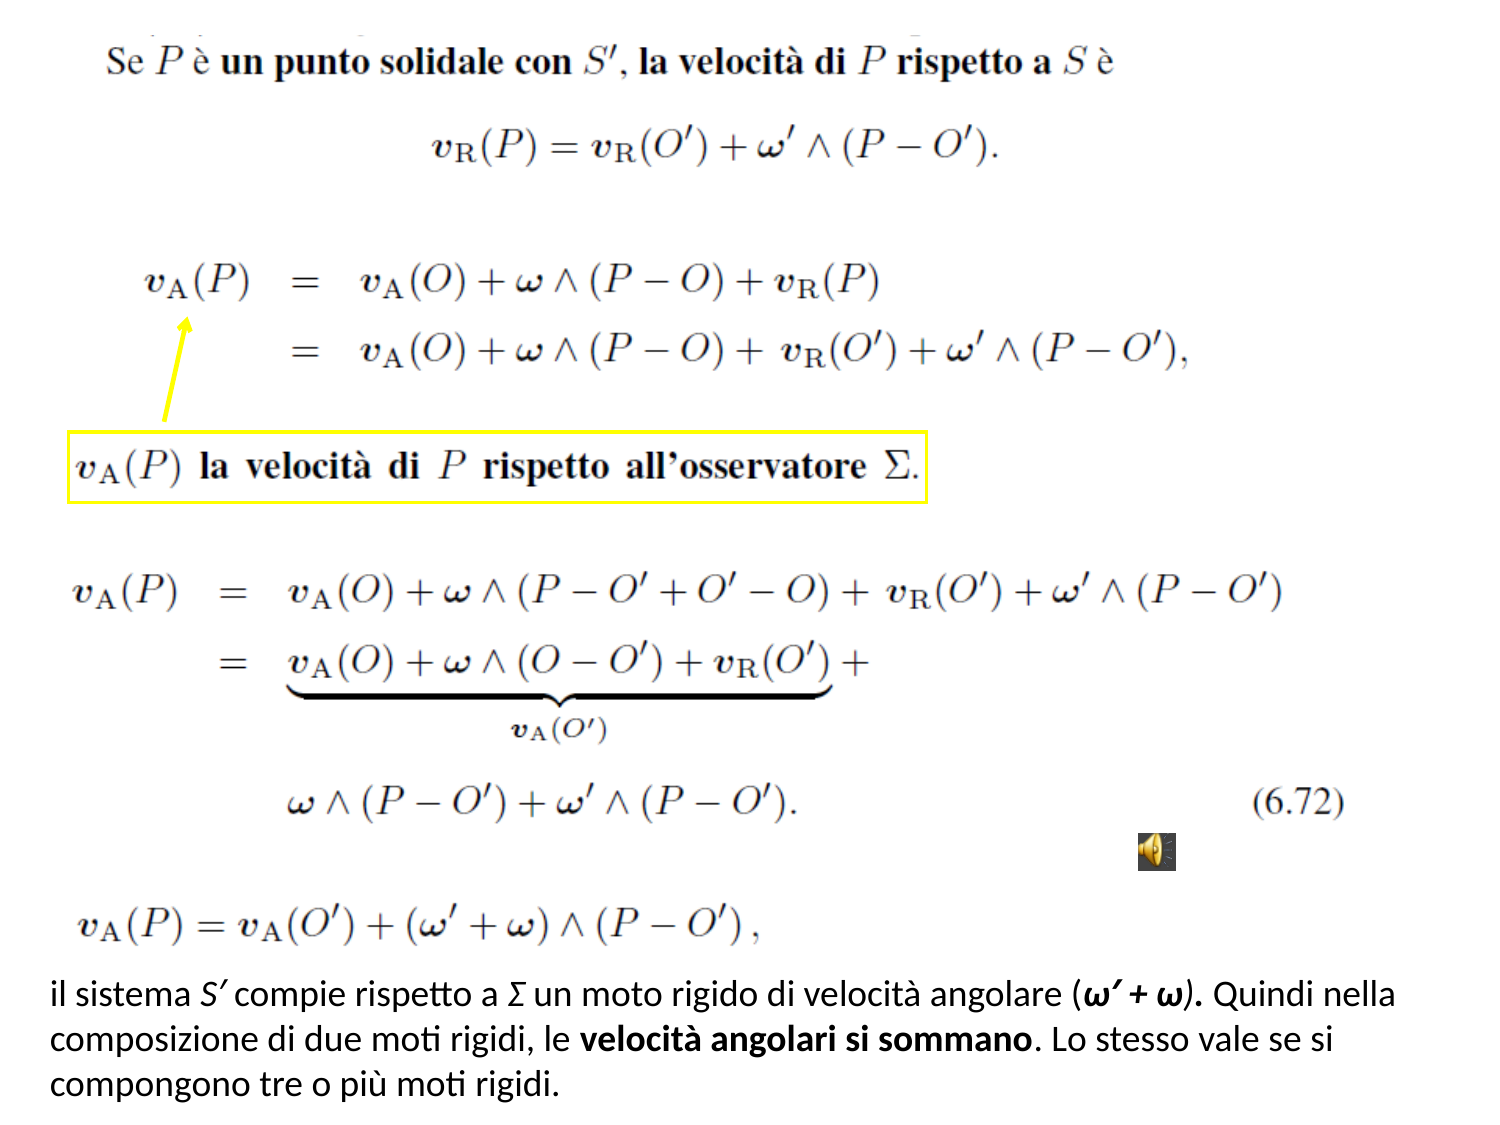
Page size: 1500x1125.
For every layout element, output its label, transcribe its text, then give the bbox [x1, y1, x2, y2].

picture [46, 867, 804, 973]
text_box il sistema S′ compie rispetto a Σ un moto rigido di velocità angolare (ω′ + ω). Quindi nella composizione di due moti rigidi, le velocità angolari si sommano. Lo stesso vale se si compongono tre o più moti rigidi. [35, 961, 1477, 1112]
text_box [122, 357, 229, 382]
picture [105, 234, 1245, 404]
picture [70, 433, 926, 501]
picture [93, 34, 1155, 186]
picture [46, 537, 1369, 873]
